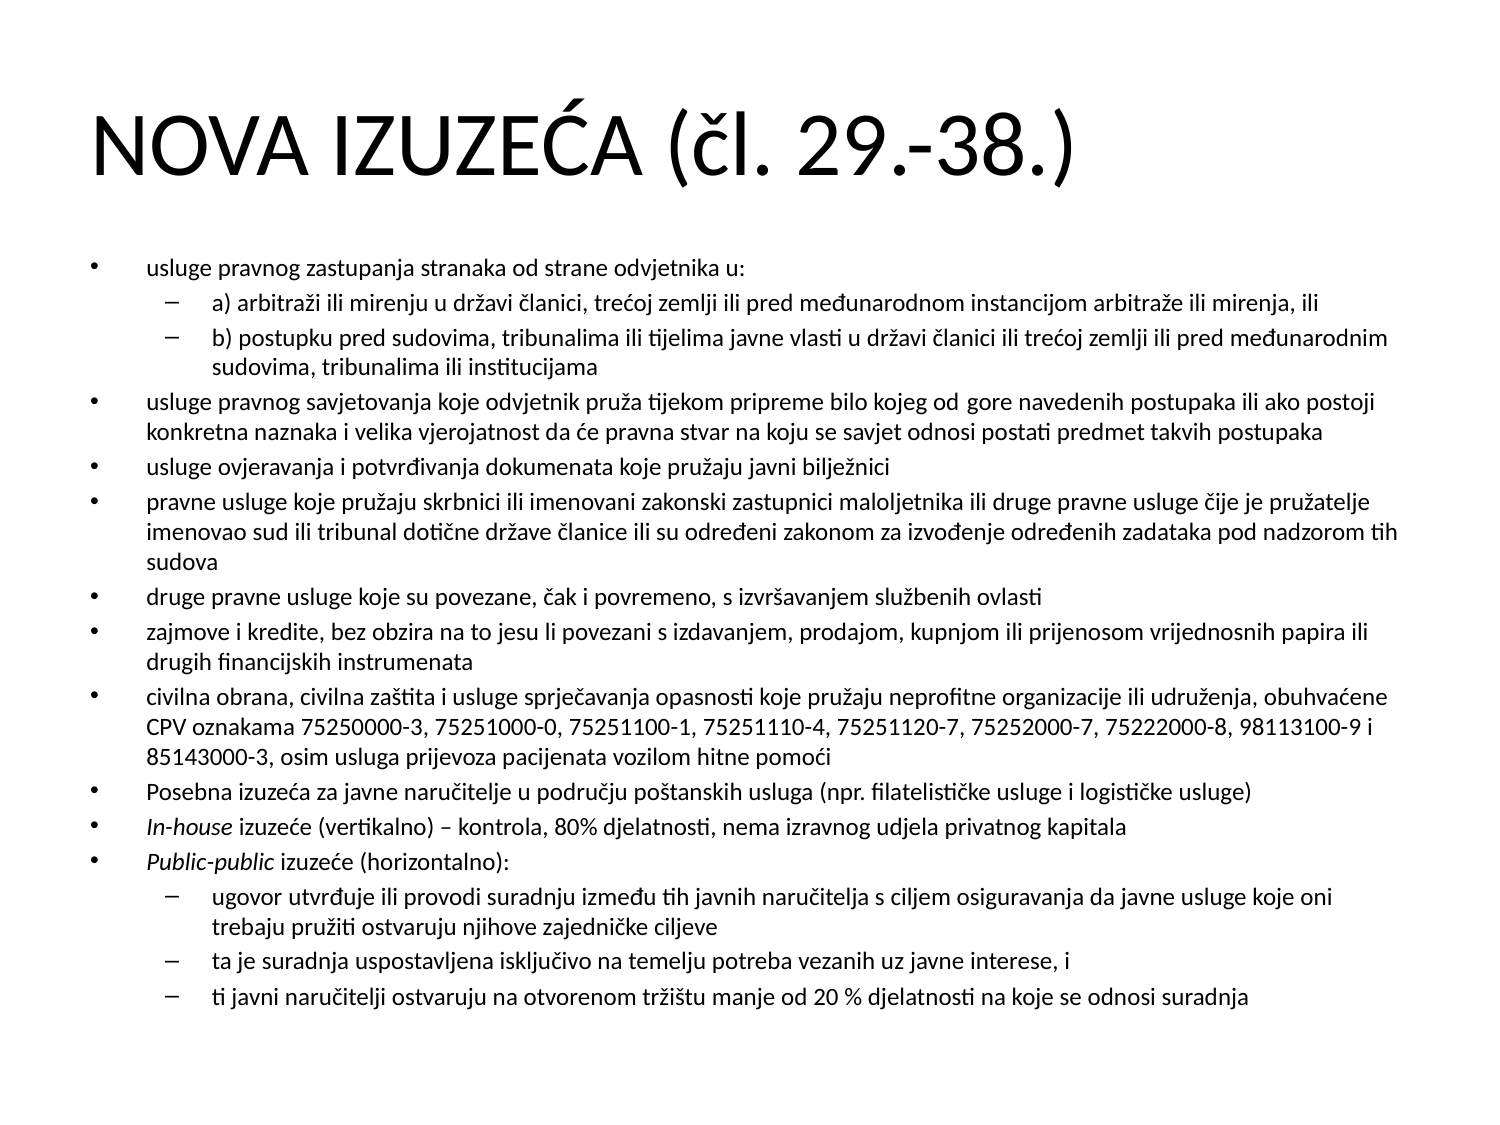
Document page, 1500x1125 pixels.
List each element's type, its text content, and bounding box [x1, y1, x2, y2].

title NOVA IZUZEĆA (čl. 29.-38.) [75, 45, 1425, 233]
list usluge pravnog zastupanja stranaka od strane odvjetnika u: a) arbitraži ili mirenju u državi članici, trećoj zemlji ili pred međunarodnom instancijom arbitraže ili mirenja, ili b) postupku pred sudovima, tribunalima ili tijelima javne vlasti u državi članici ili trećoj zemlji ili pred međunarodnim sudovima, tribunalima ili institucijama usluge pravnog savjetovanja koje odvjetnik pruža tijekom pripreme bilo kojeg od gore navedenih postupaka ili ako postoji konkretna naznaka i velika vjerojatnost da će pravna stvar na koju se savjet odnosi postati predmet takvih postupaka usluge ovjeravanja i potvrđivanja dokumenata koje pružaju javni bilježnici pravne usluge koje pružaju skrbnici ili imenovani zakonski zastupnici maloljetnika ili druge pravne usluge čije je pružatelje imenovao sud ili tribunal dotične države članice ili su određeni zakonom za izvođenje određenih zadataka pod nadzorom tih sudova druge pravne usluge koje su povezane, čak i povremeno, s izvršavanjem službenih ovlasti zajmove i kredite, bez obzira na to jesu li povezani s izdavanjem, prodajom, kupnjom ili prijenosom vrijednosnih papira ili drugih financijskih instrumenata civilna obrana, civilna zaštita i usluge sprječavanja opasnosti koje pružaju neprofitne organizacije ili udruženja, obuhvaćene CPV oznakama 75250000-3, 75251000-0, 75251100-1, 75251110-4, 75251120-7, 75252000-7, 75222000-8, 98113100-9 i 85143000-3, osim usluga prijevoza pacijenata vozilom hitne pomoći Posebna izuzeća za javne naručitelje u području poštanskih usluga (npr. filatelističke usluge i logističke usluge) In-house izuzeće (vertikalno) – kontrola, 80% djelatnosti, nema izravnog udjela privatnog kapitala Public-public izuzeće (horizontalno): ugovor utvrđuje ili provodi suradnju između tih javnih naručitelja s ciljem osiguravanja da javne usluge koje oni trebaju pružiti ostvaruju njihove zajedničke ciljeve ta je suradnja uspostavljena isključivo na temelju potreba vezanih uz javne interese, i ti javni naručitelji ostvaruju na otvorenom tržištu manje od 20 % djelatnosti na koje se odnosi suradnja [75, 243, 1425, 1106]
